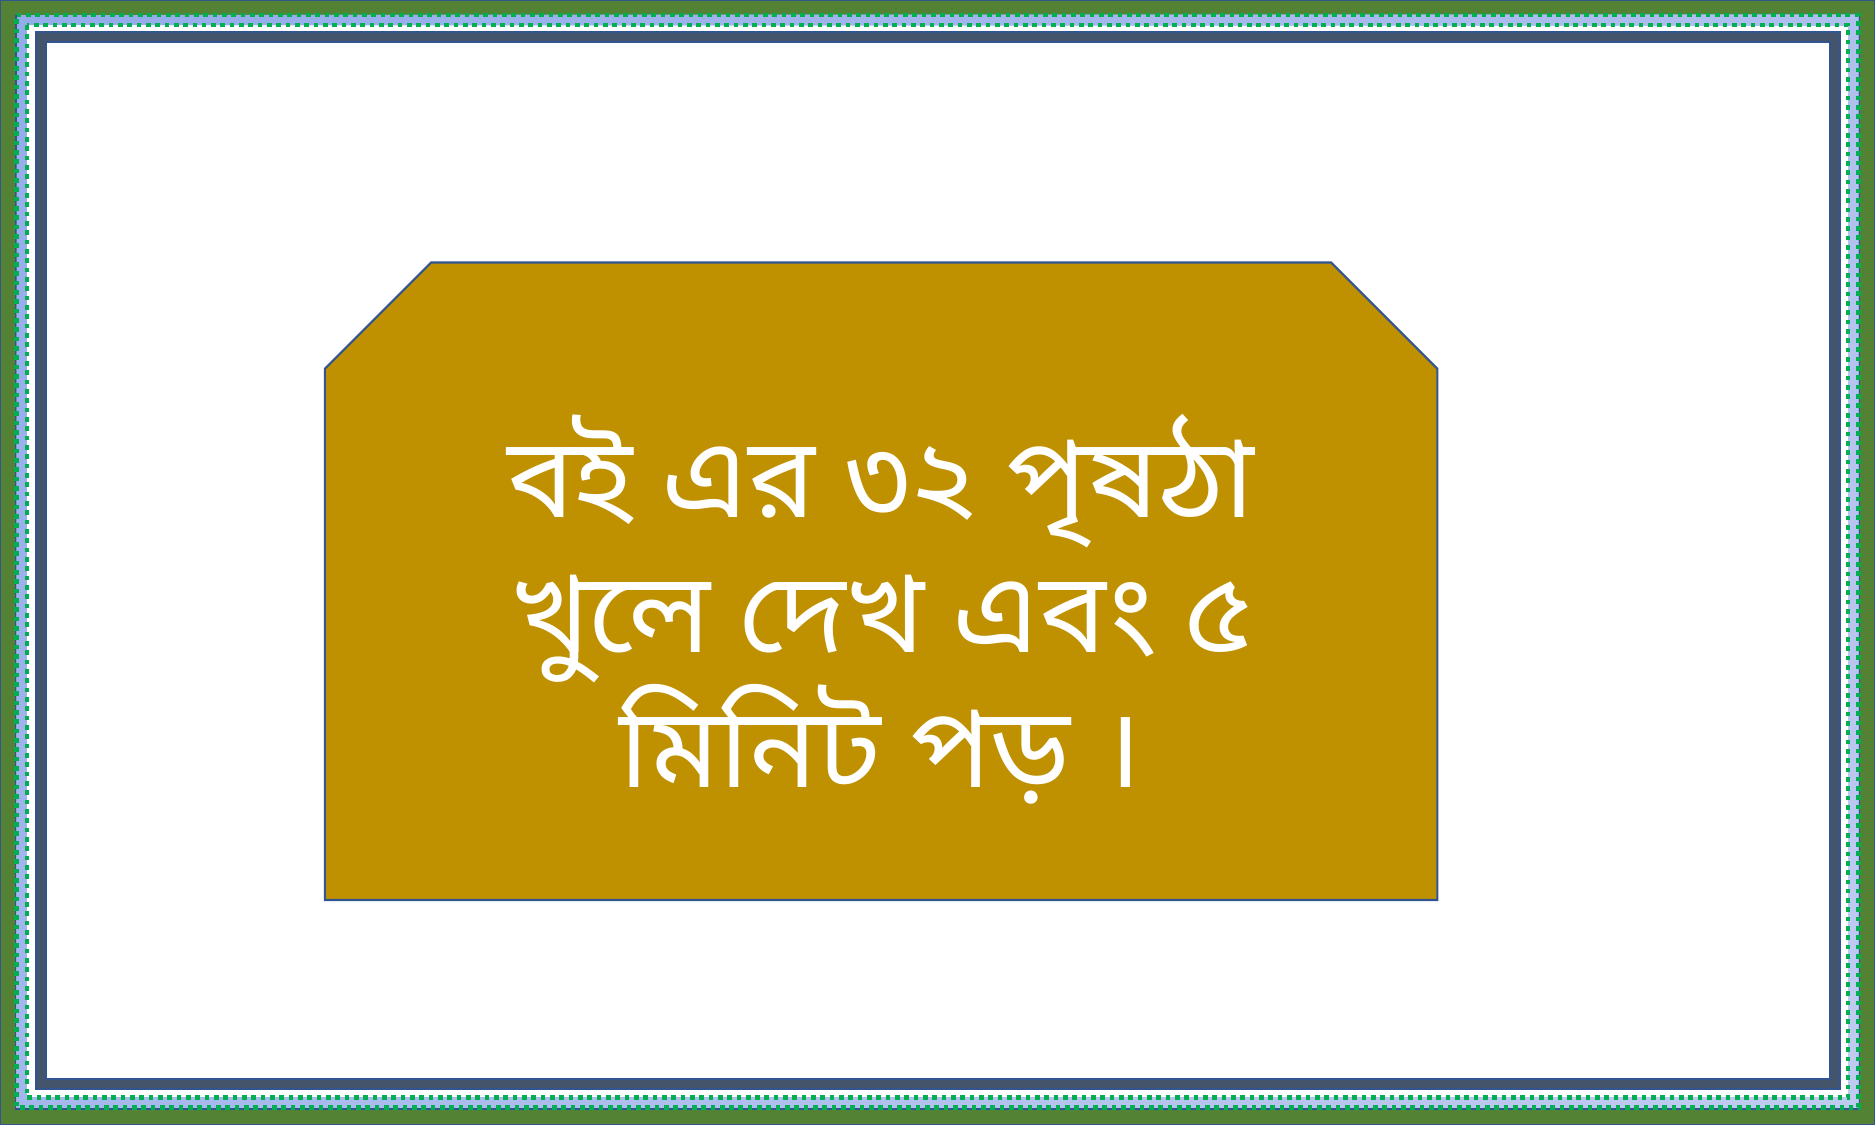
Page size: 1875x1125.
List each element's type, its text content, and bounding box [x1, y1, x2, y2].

text_box বই এর ৩২ পৃষঠা খুলে দেখ এবং ৫ মিনিট পড় । [323, 261, 1439, 902]
